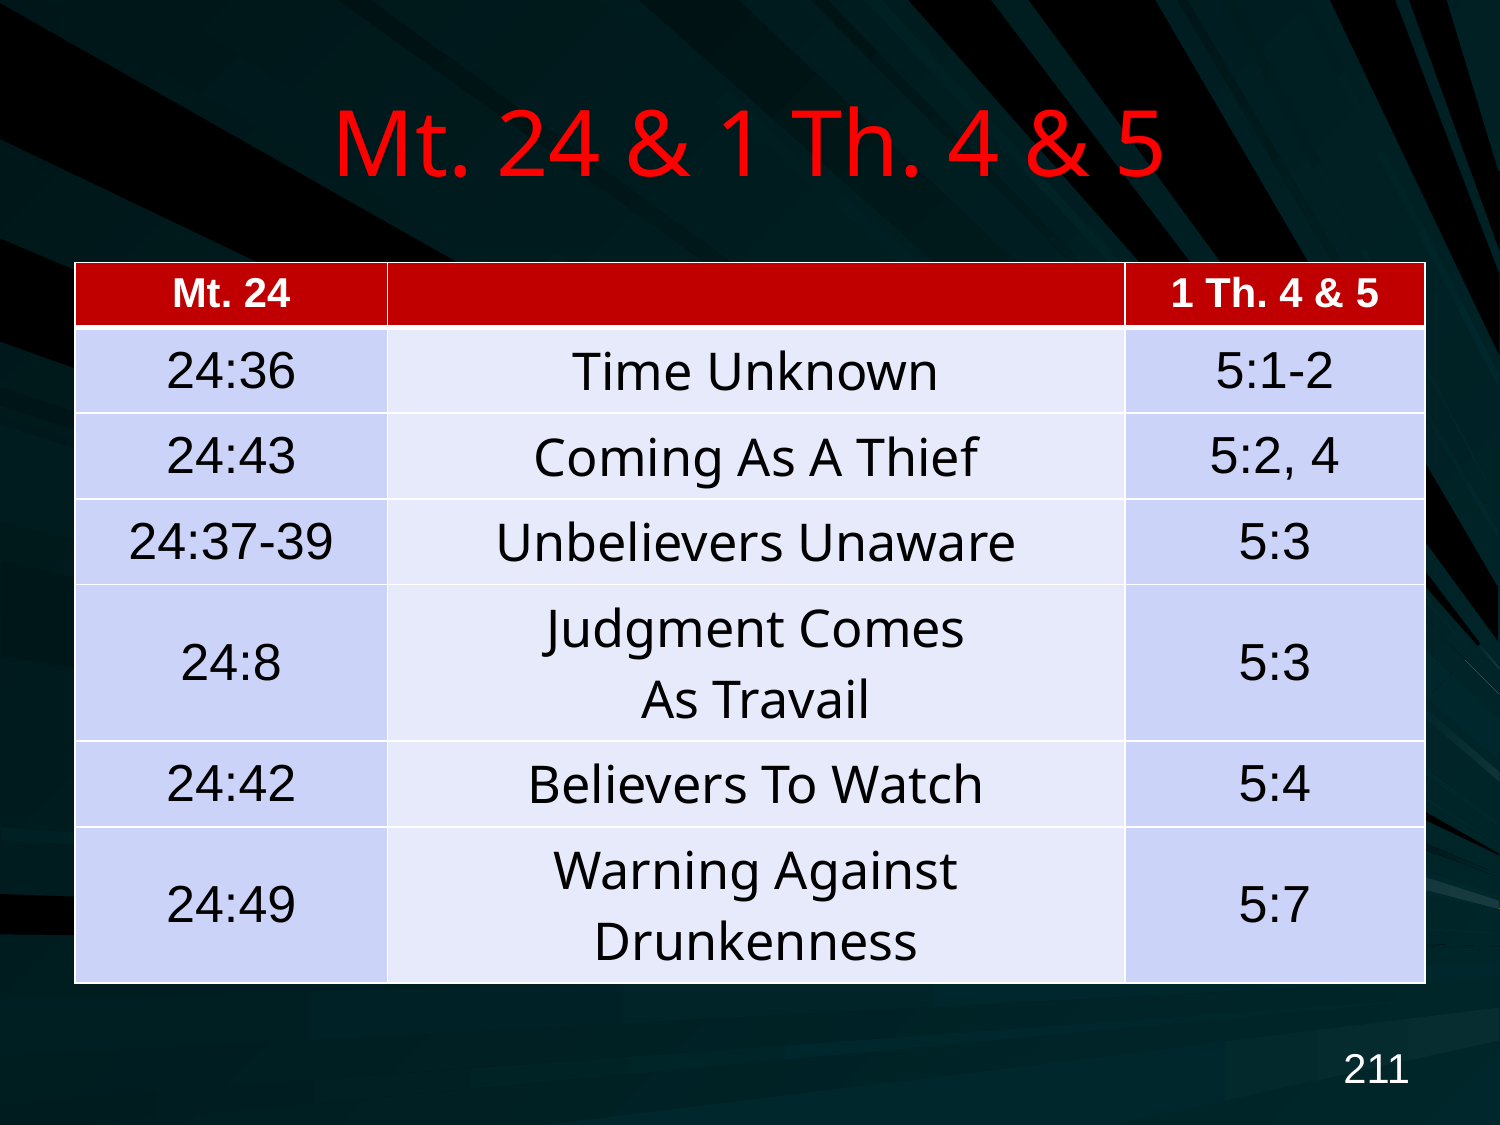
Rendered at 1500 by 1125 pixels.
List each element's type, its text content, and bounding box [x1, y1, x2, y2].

table_cell 24:8 [76, 585, 387, 740]
table_cell Unbelievers Unaware [388, 500, 1124, 584]
table_cell 24:37-39 [76, 500, 387, 584]
table_cell 5:4 [1126, 742, 1424, 826]
table_cell Time Unknown [388, 330, 1124, 412]
table_cell 24:42 [76, 742, 387, 826]
table_cell Believers To Watch [388, 742, 1124, 826]
table_cell 24:49 [76, 828, 387, 982]
table_cell 5:1-2 [1126, 330, 1424, 412]
table_header 1 Th. 4 & 5 [1126, 263, 1424, 325]
table_cell 5:7 [1126, 828, 1424, 982]
table_cell Judgment Comes As Travail [388, 585, 1124, 740]
title Mt. 24 & 1 Th. 4 & 5 [74, 45, 1426, 234]
table_cell 5:2, 4 [1126, 414, 1424, 498]
slide_number 211 [1074, 1023, 1426, 1100]
table_cell 24:36 [76, 330, 387, 412]
table_header [388, 263, 1124, 325]
table_cell 5:3 [1126, 500, 1424, 584]
table_cell Warning Against Drunkenness [388, 828, 1124, 982]
table_cell 5:3 [1126, 585, 1424, 740]
table_cell 24:43 [76, 414, 387, 498]
table_header Mt. 24 [76, 263, 387, 325]
table_cell Coming As A Thief [388, 414, 1124, 498]
